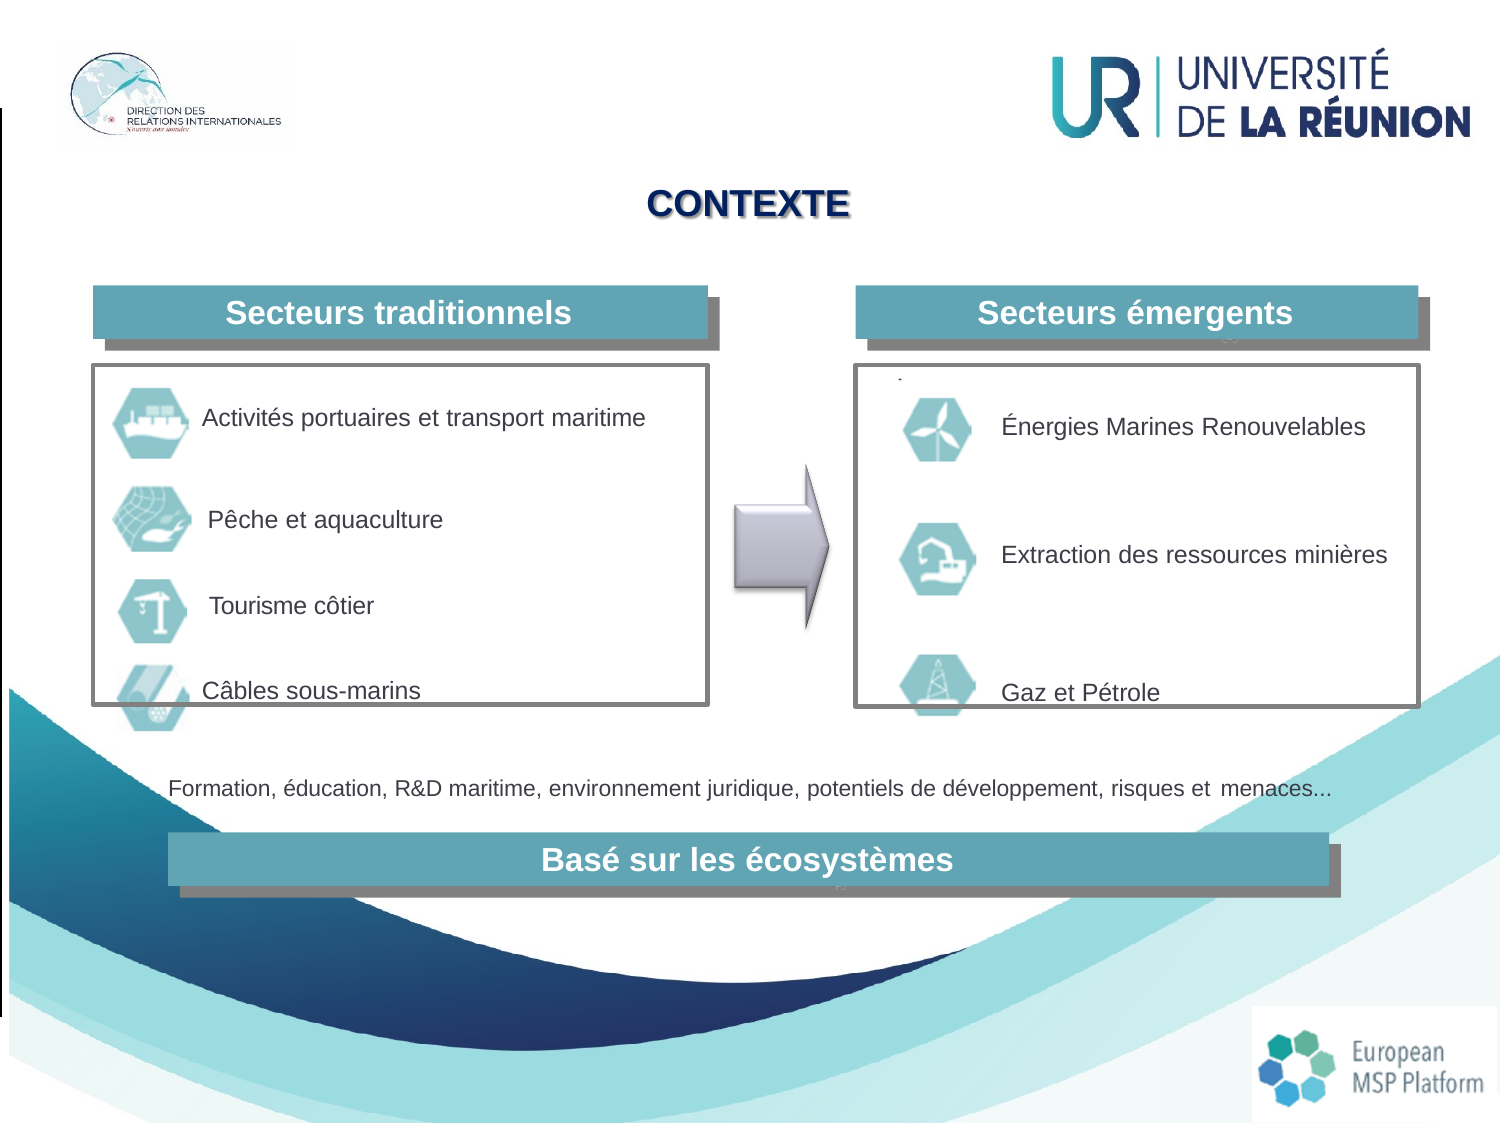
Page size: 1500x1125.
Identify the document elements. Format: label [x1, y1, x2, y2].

text_box [0, 0, 1500, 1124]
text_box [102, 383, 617, 748]
text_box [622, 166, 1498, 1124]
text_box [167, 832, 617, 899]
